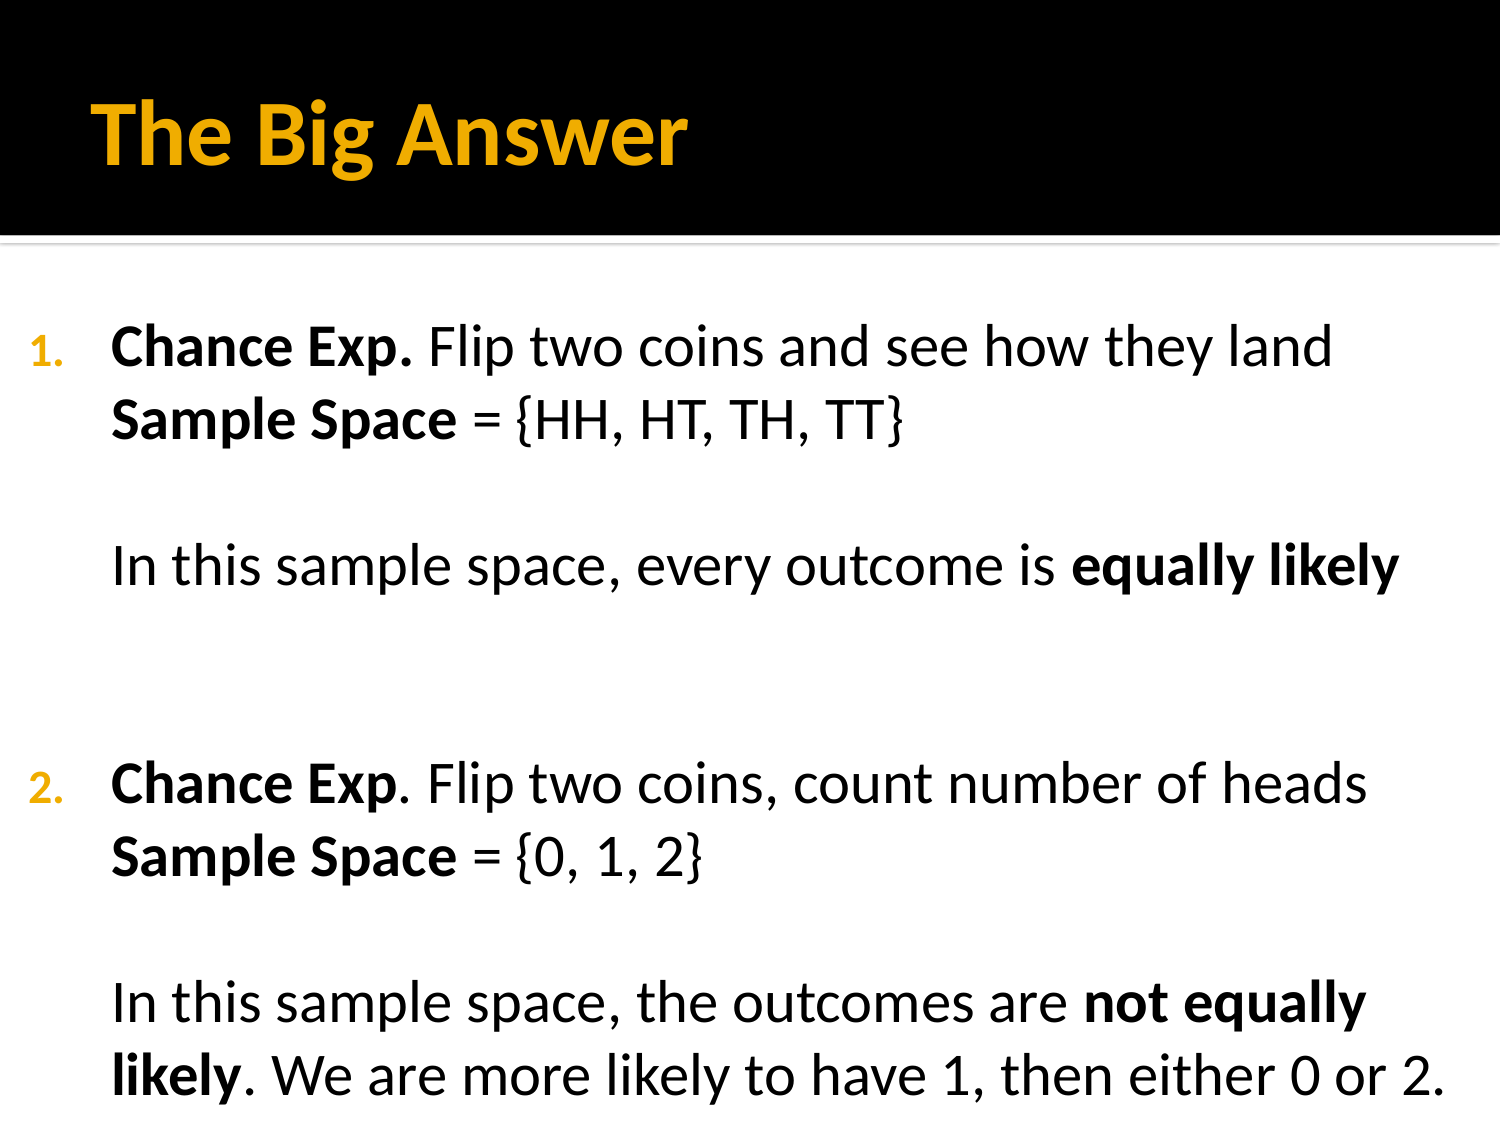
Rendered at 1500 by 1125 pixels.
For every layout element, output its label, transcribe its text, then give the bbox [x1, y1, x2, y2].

list Chance Exp. Flip two coins and see how they land Sample Space = {HH, HT, TH, TT} In this sample space, every outcome is equally likely Chance Exp. Flip two coins, count number of heads Sample Space = {0, 1, 2} In this sample space, the outcomes are not equally likely. We are more likely to have 1, then either 0 or 2. [0, 291, 1500, 1125]
title The Big Answer [75, 25, 1425, 231]
